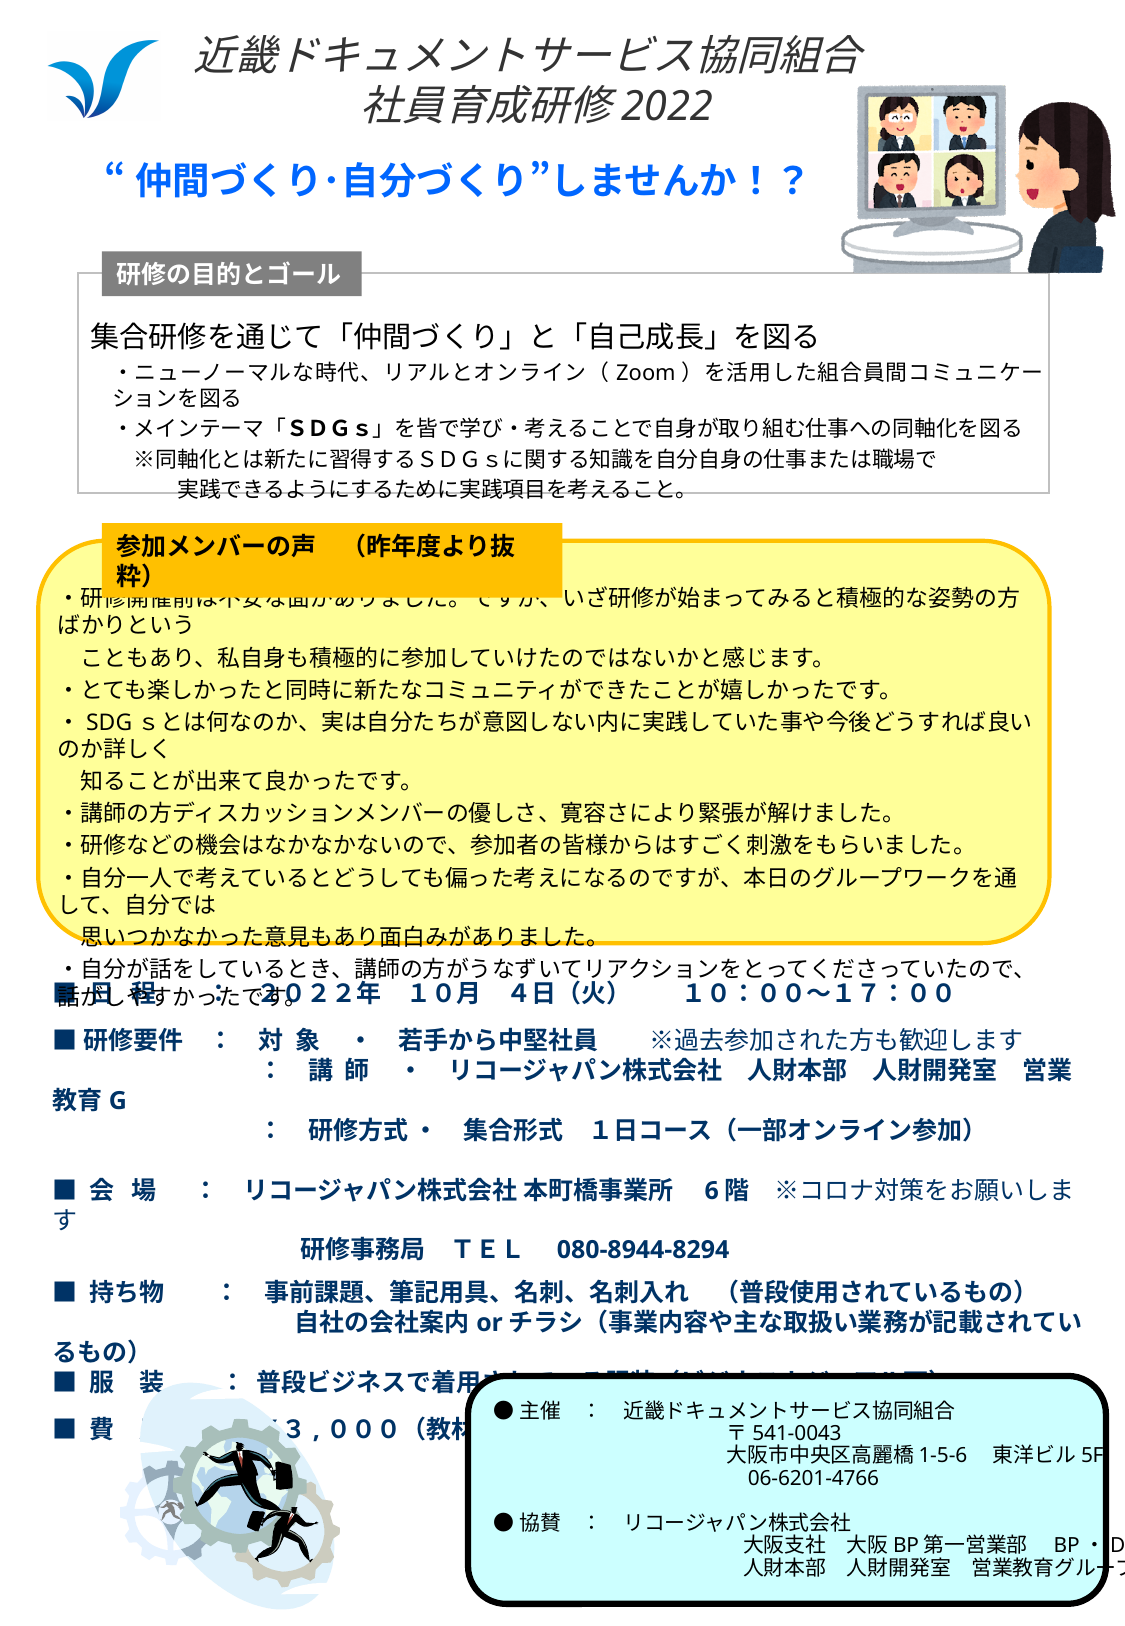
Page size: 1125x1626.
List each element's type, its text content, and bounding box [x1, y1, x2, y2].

picture [46, 30, 162, 121]
text_box 集合研修を通じて「仲間づくり」と「自己成長」を図る ・ニューノーマルな時代、リアルとオンライン（Zoom）を活用した組合員間コミュニケーションを図る ・メインテーマ「ＳＤＧｓ」を皆で学び・考えることで自身が取り組む仕事への同軸化を図る ※同軸化とは新たに習得するＳＤＧｓに関する知識を自分自身の仕事または職場で 実践できるようにするために実践項目を考えること。 [75, 311, 1059, 510]
text_box “仲間づくり･自分づくり”しませんか！？ [89, 149, 833, 210]
text_box ・研修開催前は不安な面がありました。ですが、いざ研修が始まってみると積極的な姿勢の方ばかりという こともあり、私自身も積極的に参加していけたのではないかと感じます。 ・とても楽しかったと同時に新たなコミュニティができたことが嬉しかったです。 ・SDGｓとは何なのか、実は自分たちが意図しない内に実践していた事や今後どうすれば良いのか詳しく 知ることが出来て良かったです。 ・講師の方ディスカッションメンバーの優しさ、寛容さにより緊張が解けました。 ・研修などの機会はなかなかないので、参加者の皆様からはすごく刺激をもらいました。 ・自分一人で考えているとどうしても偏った考えになるのですが、本日のグループワークを通して、自分では 思いつかなかった意見もあり面白みがありました。 ・自分が話をしているとき、講師の方がうなずいてリアクションをとってくださっていたので、話がしやすかったです。 [42, 576, 1054, 1049]
text_box [43, 538, 101, 576]
picture [113, 1379, 344, 1613]
text_box [563, 538, 1044, 576]
picture [838, 65, 1118, 305]
text_box [78, 273, 835, 311]
text_box 近畿ドキュメントサービス協同組合 社員育成研修2022 [178, 21, 877, 137]
text_box 研修の目的とゴール [101, 251, 362, 297]
text_box [36, 580, 42, 904]
text_box ■ 日 程 ： ２０２２年 １０月 ４日（火） １０：００～１７：００ ■研修要件 ： 対 象 ・ 若手から中堅社員 ※過去参加された方も歓迎します ： 講 師 ・ リコージャパン株式会社 人財本部 人財開発室 営業教育G ： 研修方式 ・ 集合形式 １日コース（一部オンライン参加） ■ 会 場 ： リコージャパン株式会社 本町橋事業所 6階 ※コロナ対策をお願いします 研修事務局 ＴＥＬ 080-8944-8294 ■ 持ち物 ： 事前課題、筆記用具、名刺、名刺入れ （普段使用されているもの） 自社の会社案内orチラシ（事業内容や主な取扱い業務が記載されているもの） ■ 服 装 ： 普段ビジネスで着用されている服装（ビジネスカジュアル可） ■ 費 用 ： ￥３,０００（教材、昼食、飲み物） [38, 969, 1106, 1476]
text_box ●主催 ： 近畿ドキュメントサービス協同組合 〒541-0043 大阪市中央区高麗橋1-5-6 東洋ビル5F 06-6201-4766 ●協賛 ： リコージャパン株式会社 大阪支社 大阪BP第一営業部 BP・DSｸﾞﾙｰﾌﾟ 人財本部 人財開発室 営業教育グループ [468, 1375, 1106, 1604]
text_box 参加メンバーの声 （昨年度より抜粋） [101, 523, 563, 598]
